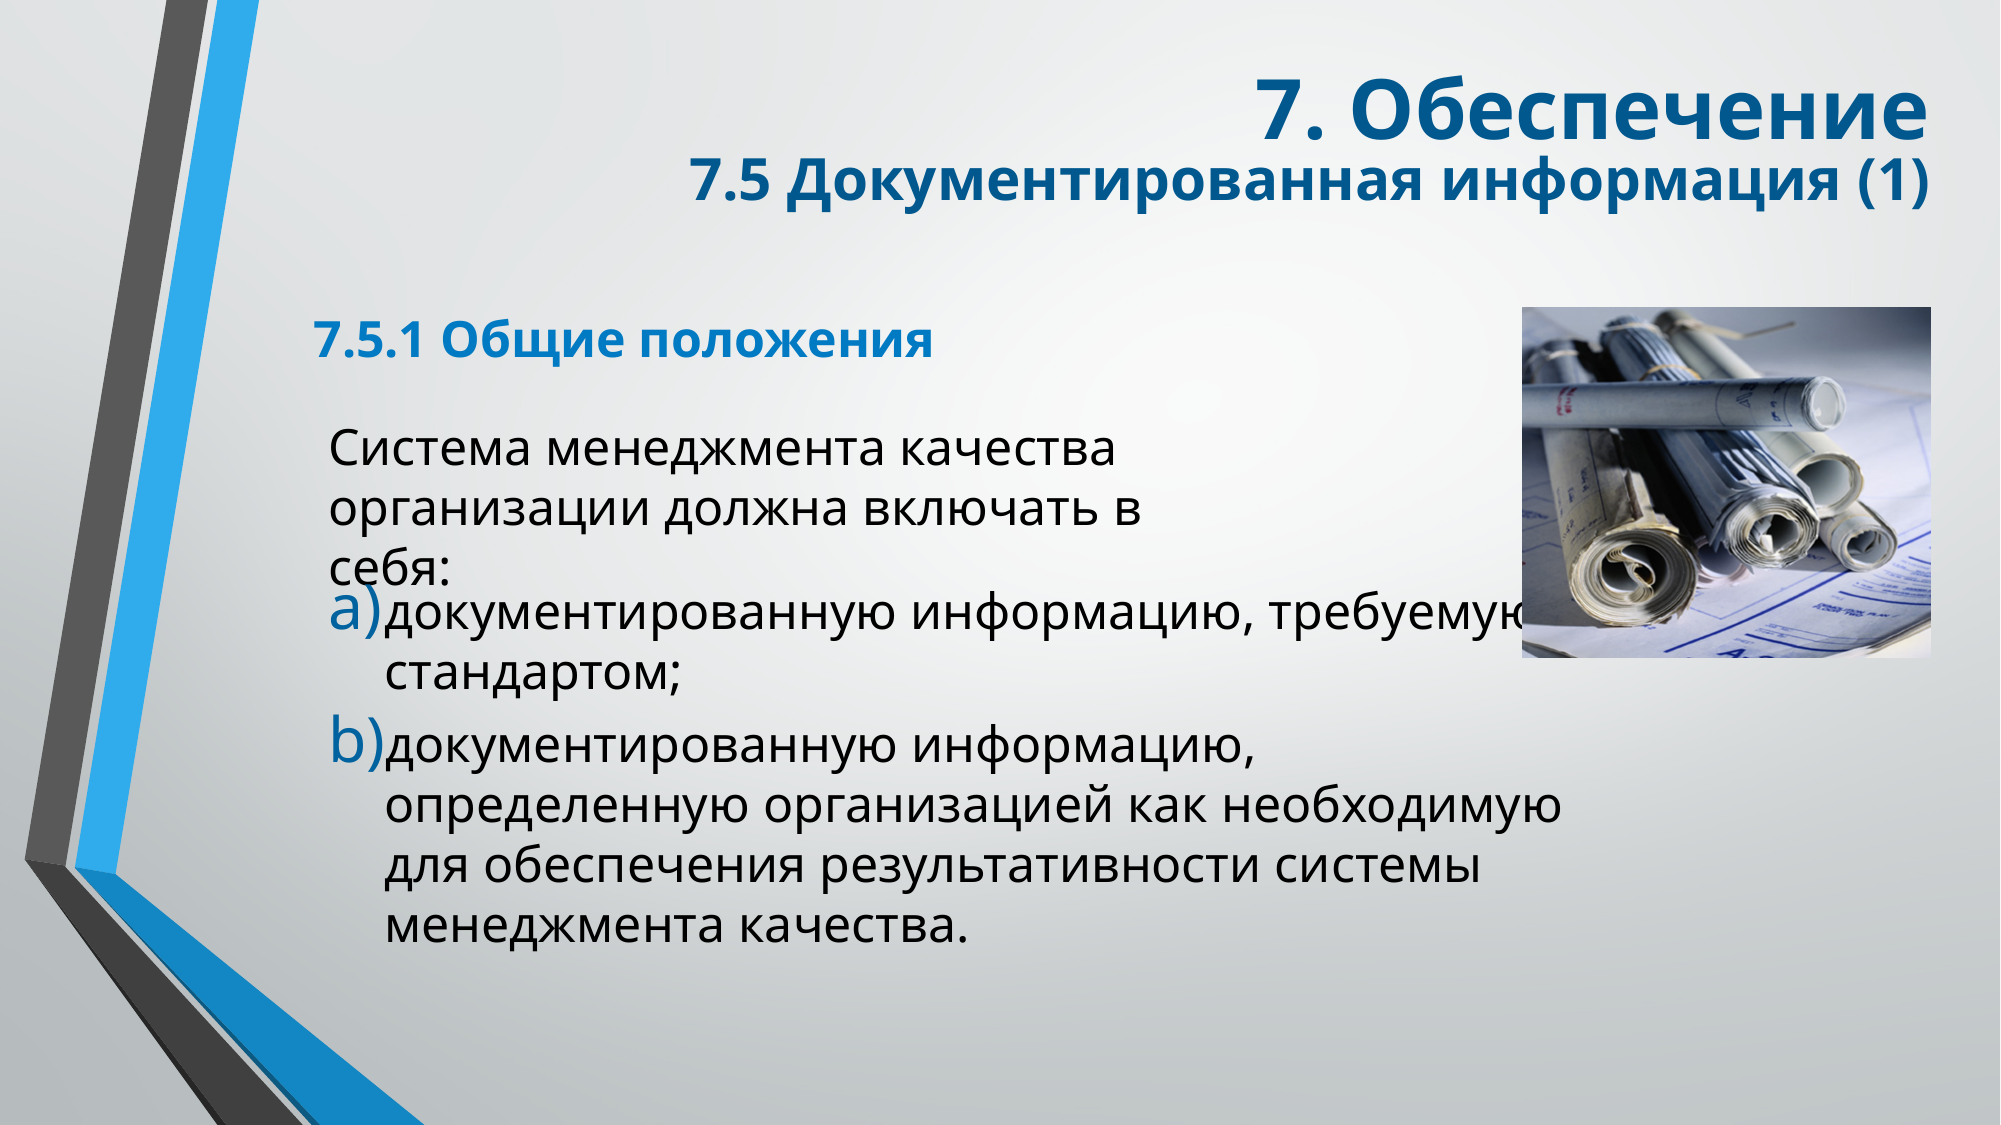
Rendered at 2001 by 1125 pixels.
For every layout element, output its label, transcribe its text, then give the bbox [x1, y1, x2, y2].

text_box документированную информацию, требуемую стандартом; документированную информацию, определенную организацией как необходимую для обеспечения результативности системы менеджмента качества. [313, 572, 1636, 960]
text_box Система менеджмента качества организации должна включать в себя: [313, 408, 1235, 572]
title 7. Обеспечение 7.5 Документированная информация (1) [286, 41, 1931, 246]
text_box 7.5.1 Общие положения [313, 307, 1522, 409]
picture [1522, 307, 1931, 658]
